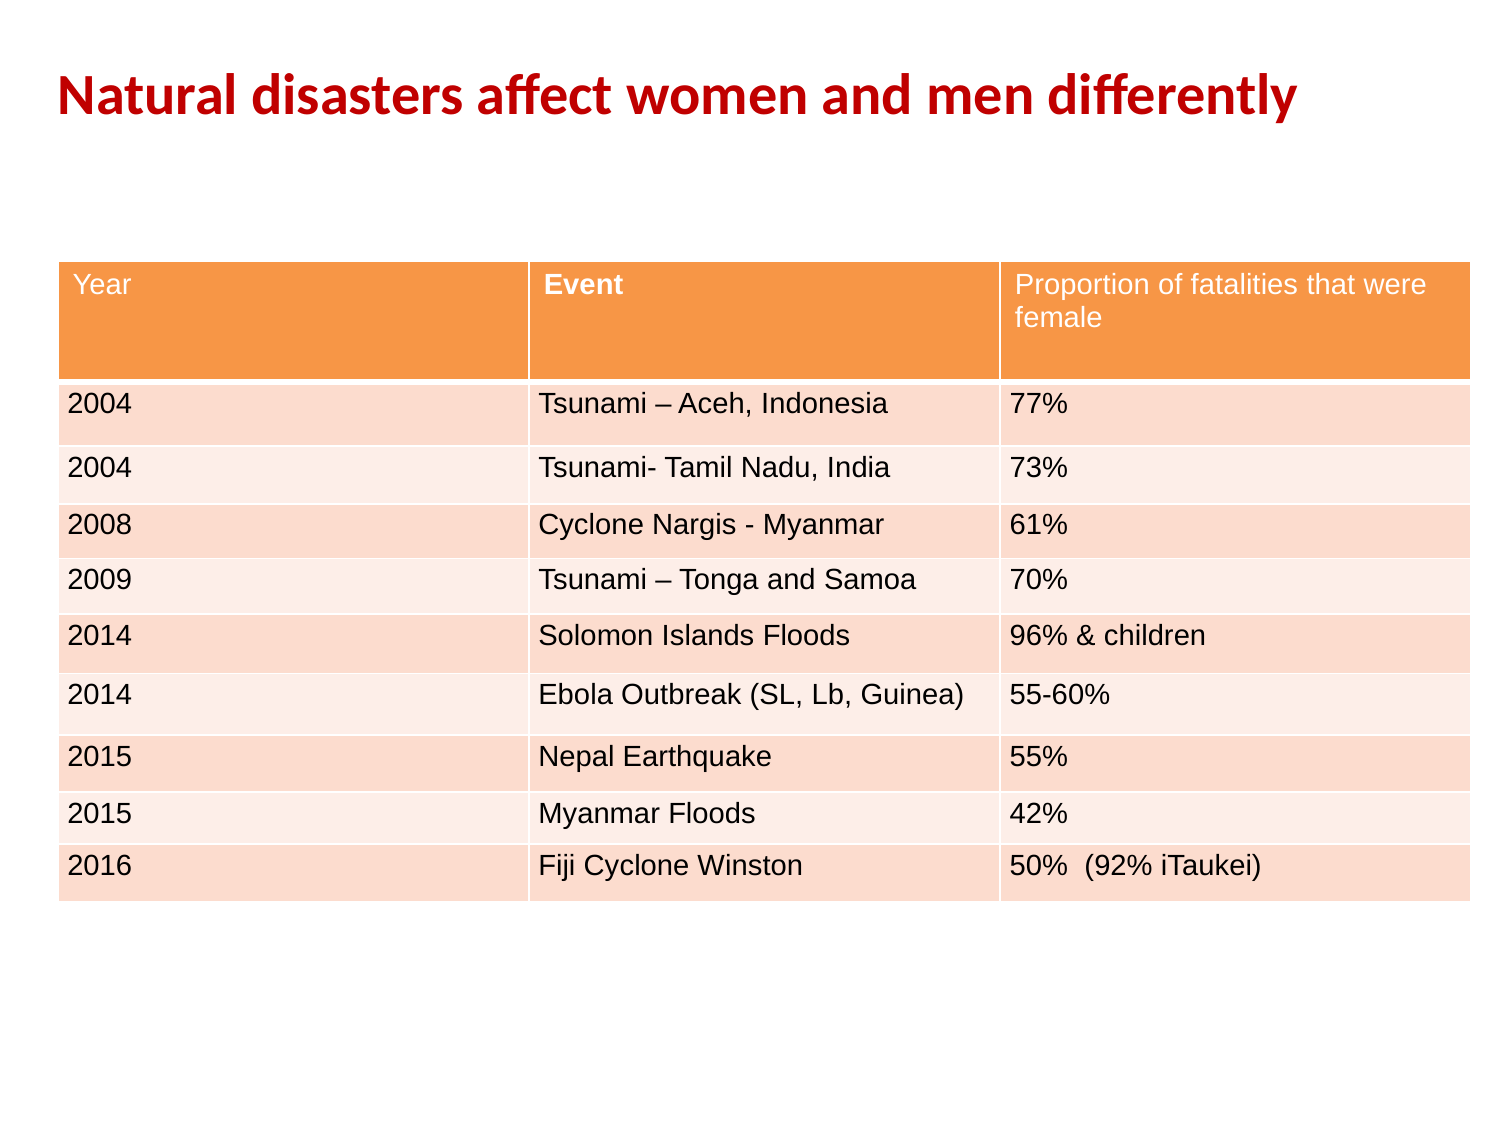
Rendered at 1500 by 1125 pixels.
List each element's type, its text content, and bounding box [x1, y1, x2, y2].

table_header Proportion of fatalities that were female [1001, 262, 1470, 379]
table_cell 2015 [59, 736, 528, 791]
table_cell Myanmar Floods [530, 793, 999, 843]
table_header Event [530, 262, 999, 379]
table_cell 55-60% [1001, 674, 1470, 734]
table_cell 55% [1001, 736, 1470, 791]
table_cell Nepal Earthquake [530, 736, 999, 791]
table_cell Ebola Outbreak (SL, Lb, Guinea) [530, 674, 999, 734]
table_cell 2015 [59, 793, 528, 843]
table_cell Solomon Islands Floods [530, 615, 999, 673]
table_cell Fiji Cyclone Winston [530, 845, 999, 901]
table_cell 2016 [59, 845, 528, 901]
table_cell 96% & children [1001, 615, 1470, 673]
table_cell Cyclone Nargis - Myanmar [530, 505, 999, 558]
table_cell 2009 [59, 559, 528, 613]
table_cell Tsunami – Aceh, Indonesia [530, 385, 999, 445]
table_cell 70% [1001, 559, 1470, 613]
title Natural disasters affect women and men differently [57, 56, 1431, 260]
table_cell 73% [1001, 447, 1470, 503]
table_header Year [59, 262, 528, 379]
table_cell 2008 [59, 505, 528, 558]
table_cell 61% [1001, 505, 1470, 558]
table_cell 2004 [59, 385, 528, 445]
table_cell 42% [1001, 793, 1470, 843]
table_cell Tsunami – Tonga and Samoa [530, 559, 999, 613]
table_cell 2004 [59, 447, 528, 503]
table_cell Tsunami- Tamil Nadu, India [530, 447, 999, 503]
table_cell 50% (92% iTaukei) [1001, 845, 1470, 901]
table_cell 2014 [59, 615, 528, 673]
table_cell 77% [1001, 385, 1470, 445]
table_cell 2014 [59, 674, 528, 734]
